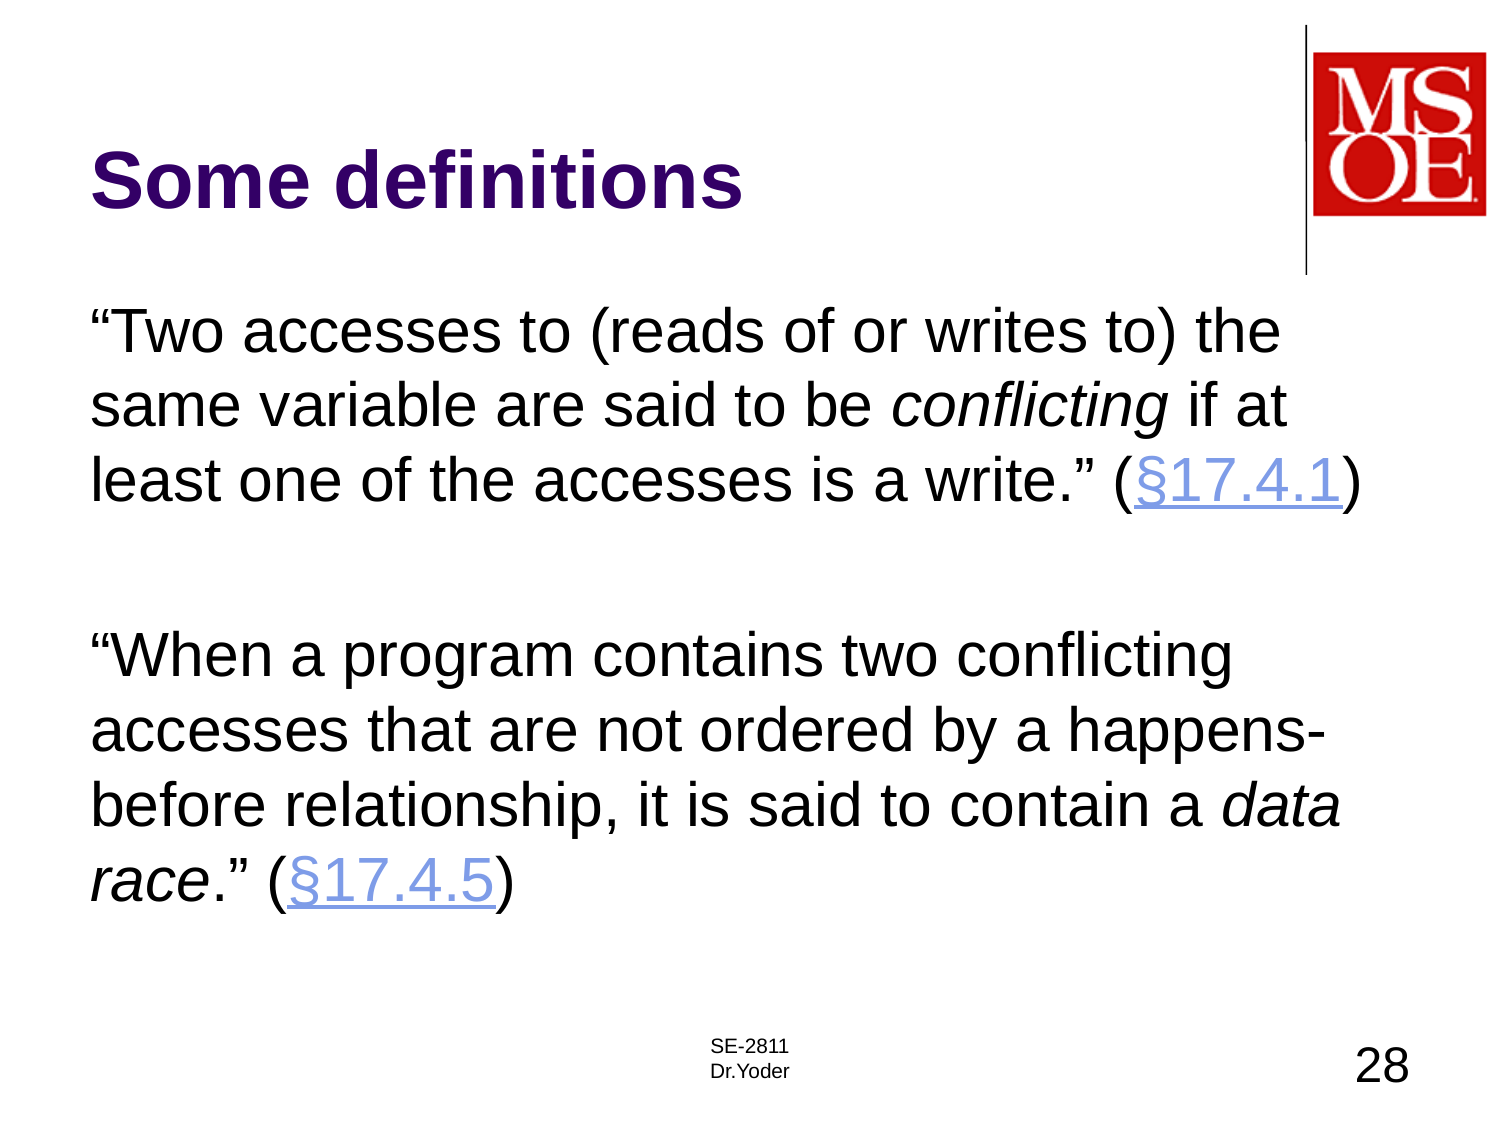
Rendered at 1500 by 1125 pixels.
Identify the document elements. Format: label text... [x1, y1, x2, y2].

picture [1313, 37, 1488, 232]
list “Two accesses to (reads of or writes to) the same variable are said to be conflicting if at least one of the accesses is a write.” (§17.4.1) “When a program contains two conflicting accesses that are not ordered by a happens-before relationship, it is said to contain a data race.” (§17.4.5) [74, 281, 1426, 1006]
title Some definitions [74, 19, 1313, 233]
slide_number 28 [1074, 1024, 1426, 1101]
footer SE-2811 Dr.Yoder [512, 1024, 988, 1101]
